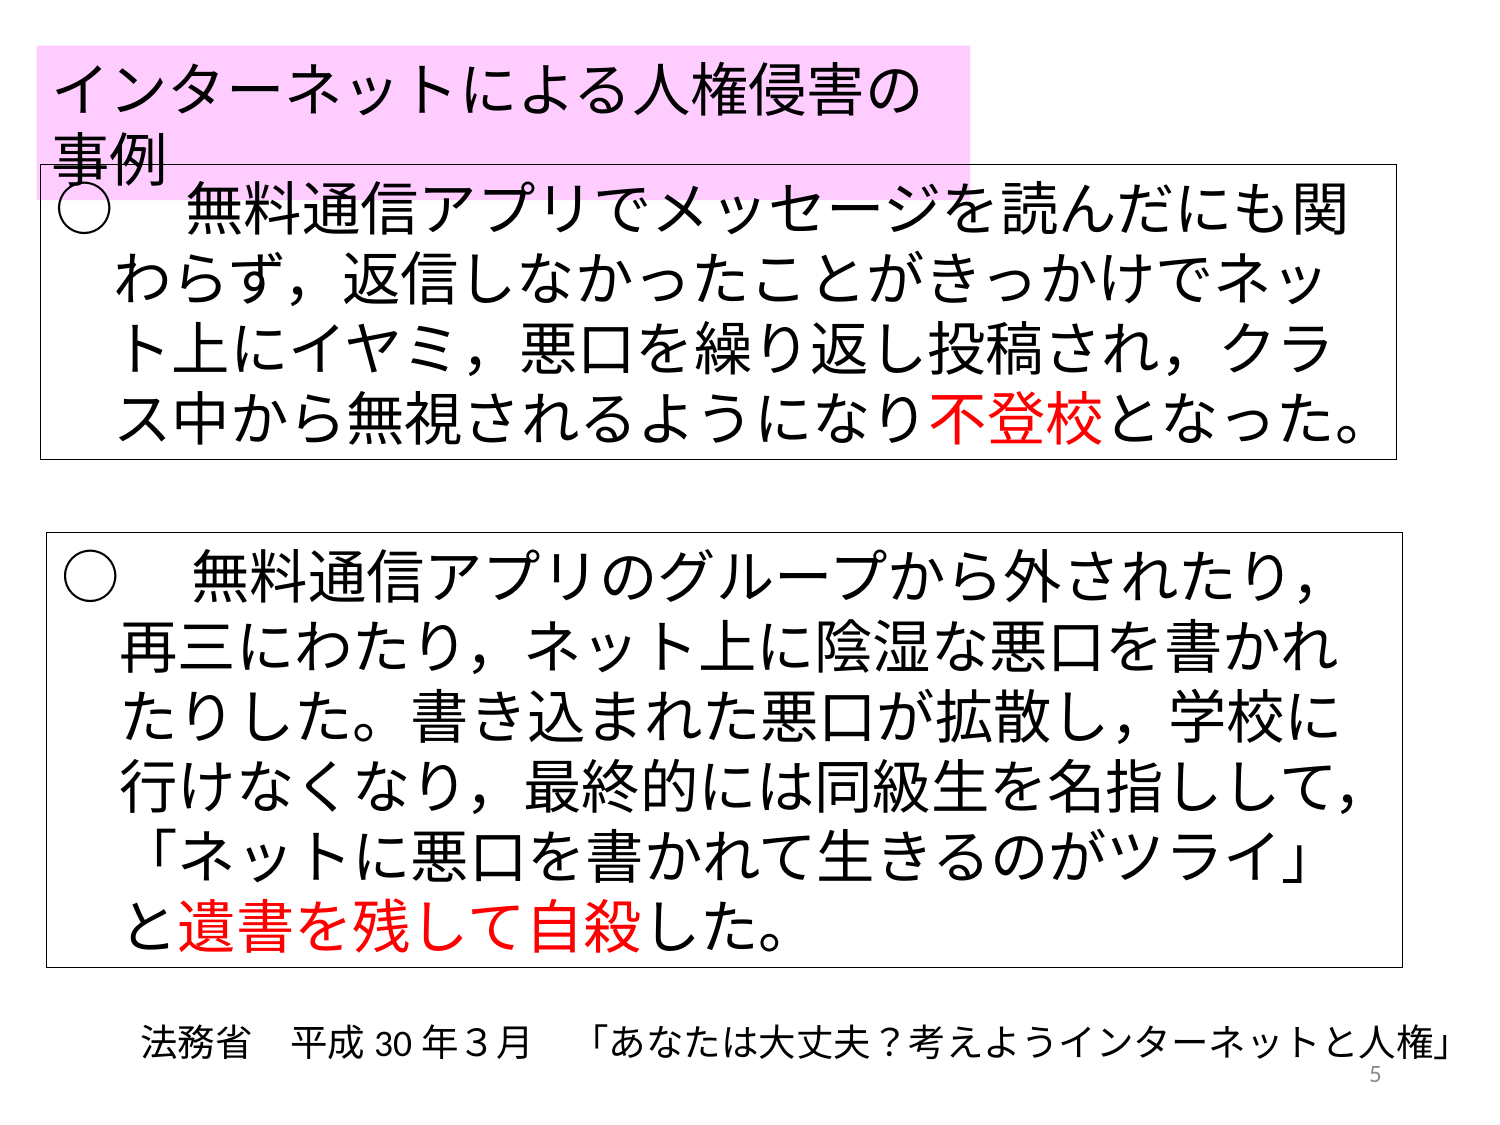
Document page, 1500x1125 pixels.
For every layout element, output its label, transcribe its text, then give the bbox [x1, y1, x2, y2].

text_box 法務省 平成30年３月 「あなたは大丈夫？考えようインターネットと人権」 [125, 1012, 1486, 1072]
text_box インターネットによる人権侵害の事例 [36, 45, 971, 201]
slide_number 5 [1059, 1072, 1397, 1103]
text_box ○ 無料通信アプリのグループから外されたり， 再三にわたり，ネット上に陰湿な悪口を書かれ たりした。書き込まれた悪口が拡散し，学校に 行けなくなり，最終的には同級生を名指しして， 「ネットに悪口を書かれて生きるのがツライ」 と遺書を残して自殺した。 [46, 532, 1403, 968]
text_box ○ 無料通信アプリでメッセージを読んだにも関 わらず，返信しなかったことがきっかけでネッ ト上にイヤミ，悪口を繰り返し投稿され，クラ ス中から無視されるようになり不登校となった。 [40, 164, 1397, 460]
